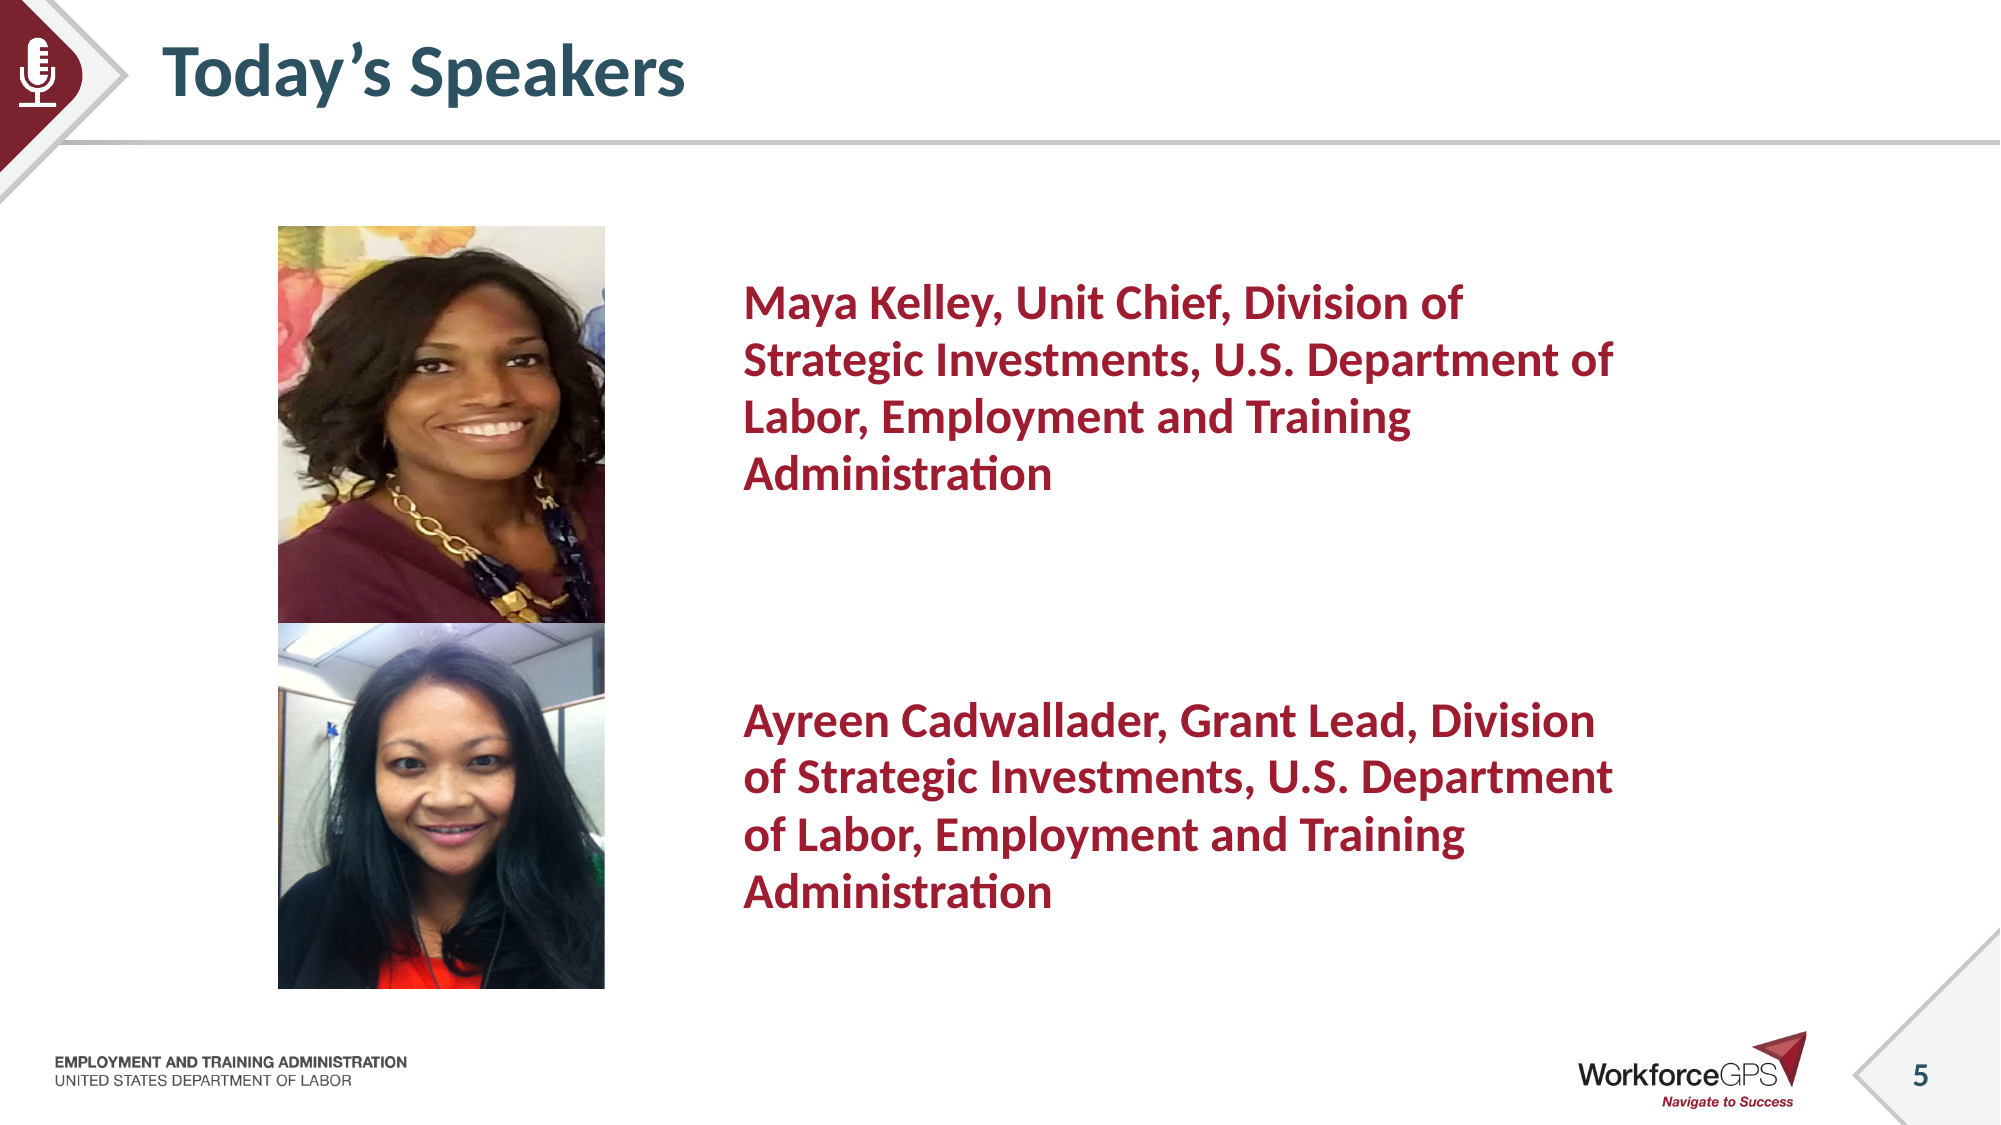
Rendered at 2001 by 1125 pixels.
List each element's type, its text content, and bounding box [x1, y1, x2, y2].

list Ayreen Cadwallader, Grant Lead, Division of Strategic Investments, U.S. Department of Labor, Employment and Training Administration [728, 623, 1655, 985]
picture [0, 34, 75, 110]
slide_number 5 [1867, 1042, 1975, 1103]
title Today’s Speakers [132, 7, 1950, 137]
list Maya Kelley, Unit Chief, Division of Strategic Investments, U.S. Department of Labor, Employment and Training Administration [728, 205, 1655, 567]
picture [277, 226, 605, 989]
